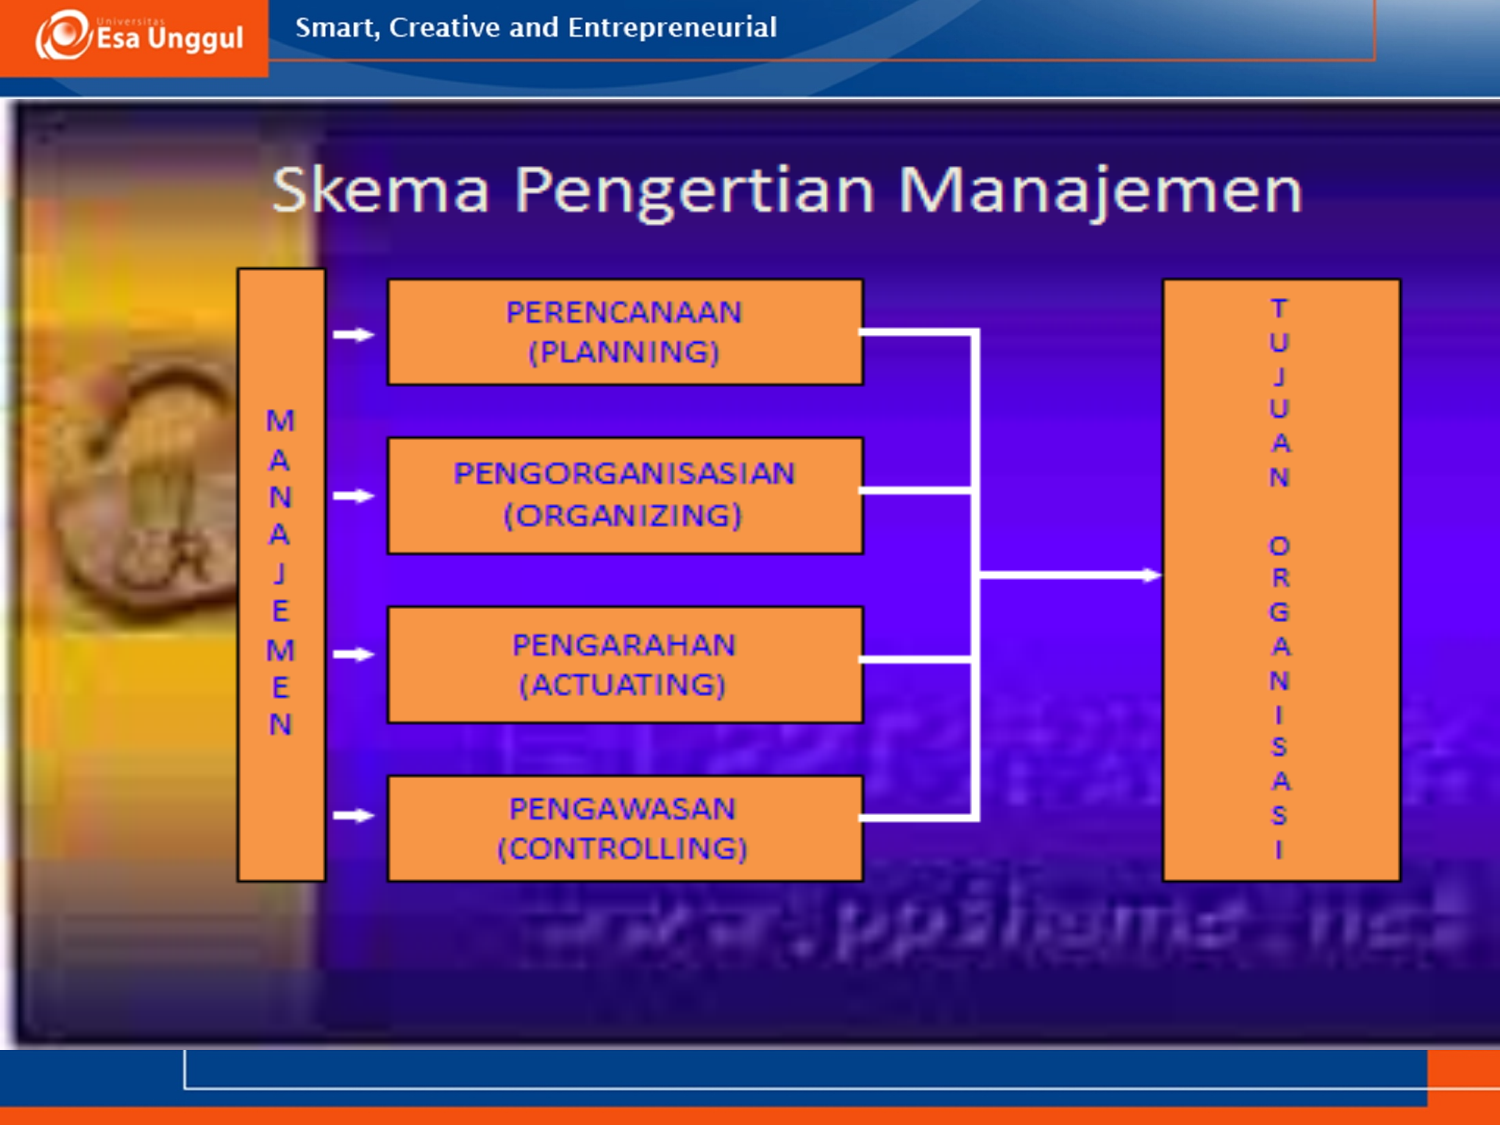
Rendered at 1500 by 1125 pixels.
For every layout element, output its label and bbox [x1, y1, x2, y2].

picture [0, 1051, 1500, 1125]
list [0, 99, 1500, 1051]
picture [0, 0, 1500, 99]
